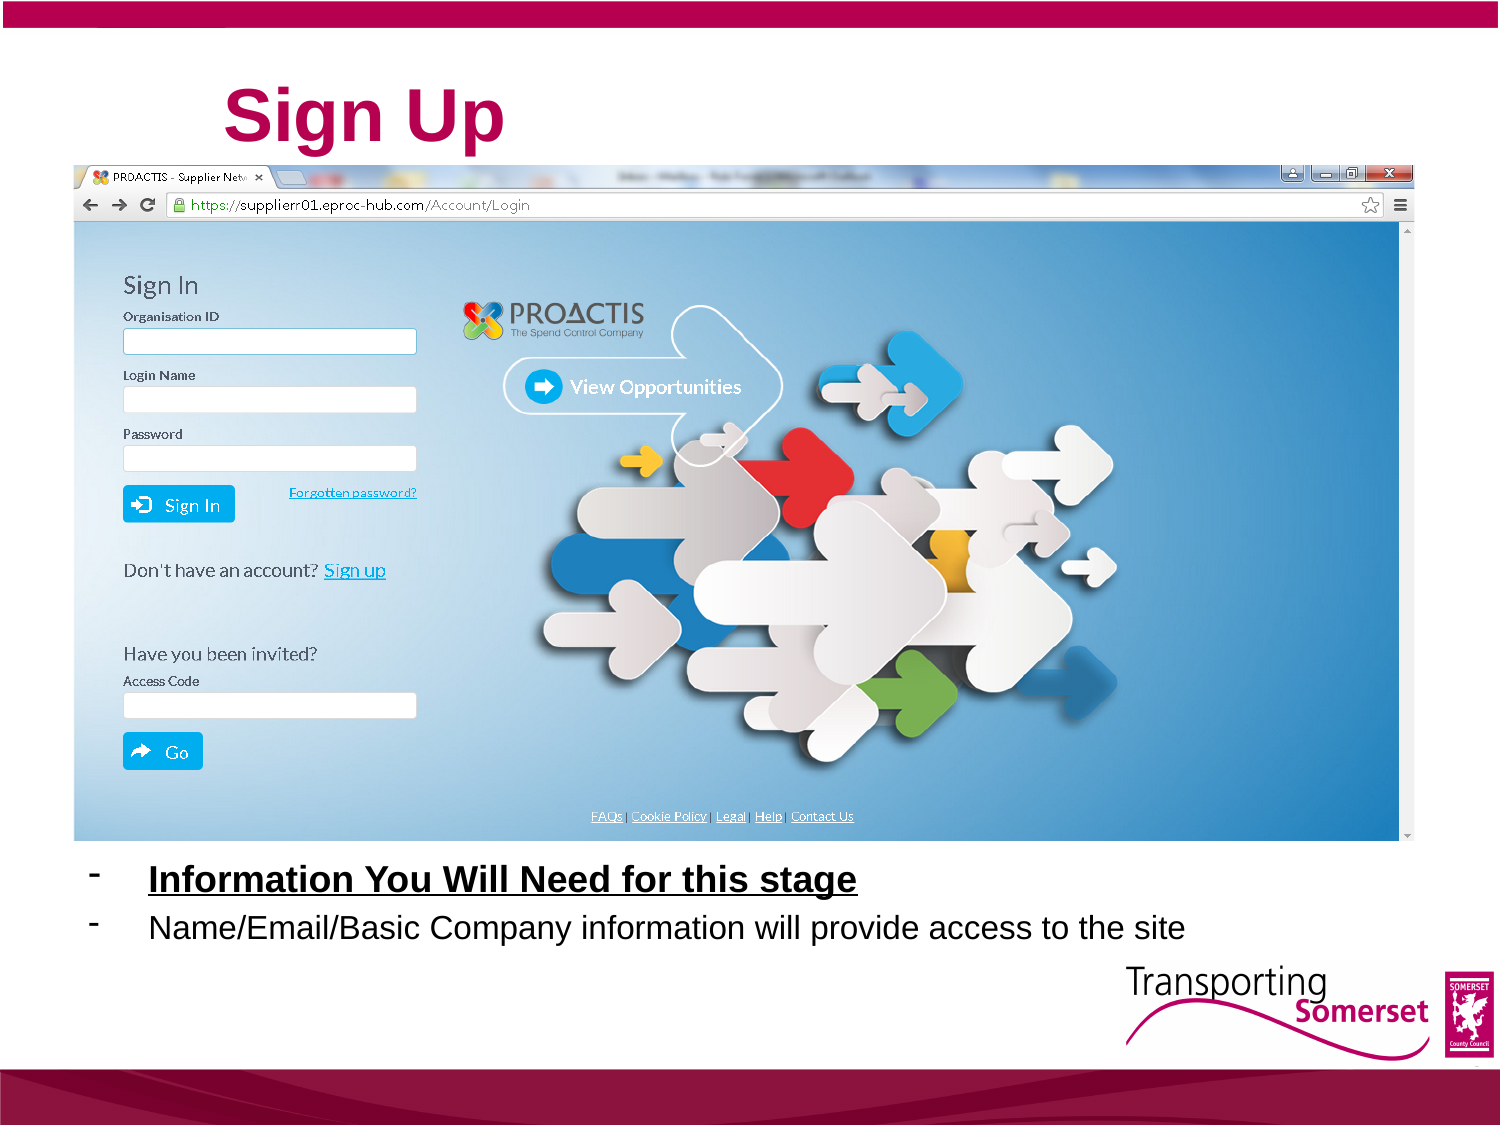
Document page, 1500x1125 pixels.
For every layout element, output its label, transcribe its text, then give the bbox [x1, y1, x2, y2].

picture [1120, 960, 1500, 1066]
text_box Information You Will Need for this stage Name/Email/Basic Company information will provide access to the site [73, 841, 1382, 1001]
text_box Sign Up [208, 59, 1296, 164]
picture [0, 0, 1500, 35]
picture [73, 165, 1415, 841]
picture [0, 1069, 1500, 1125]
